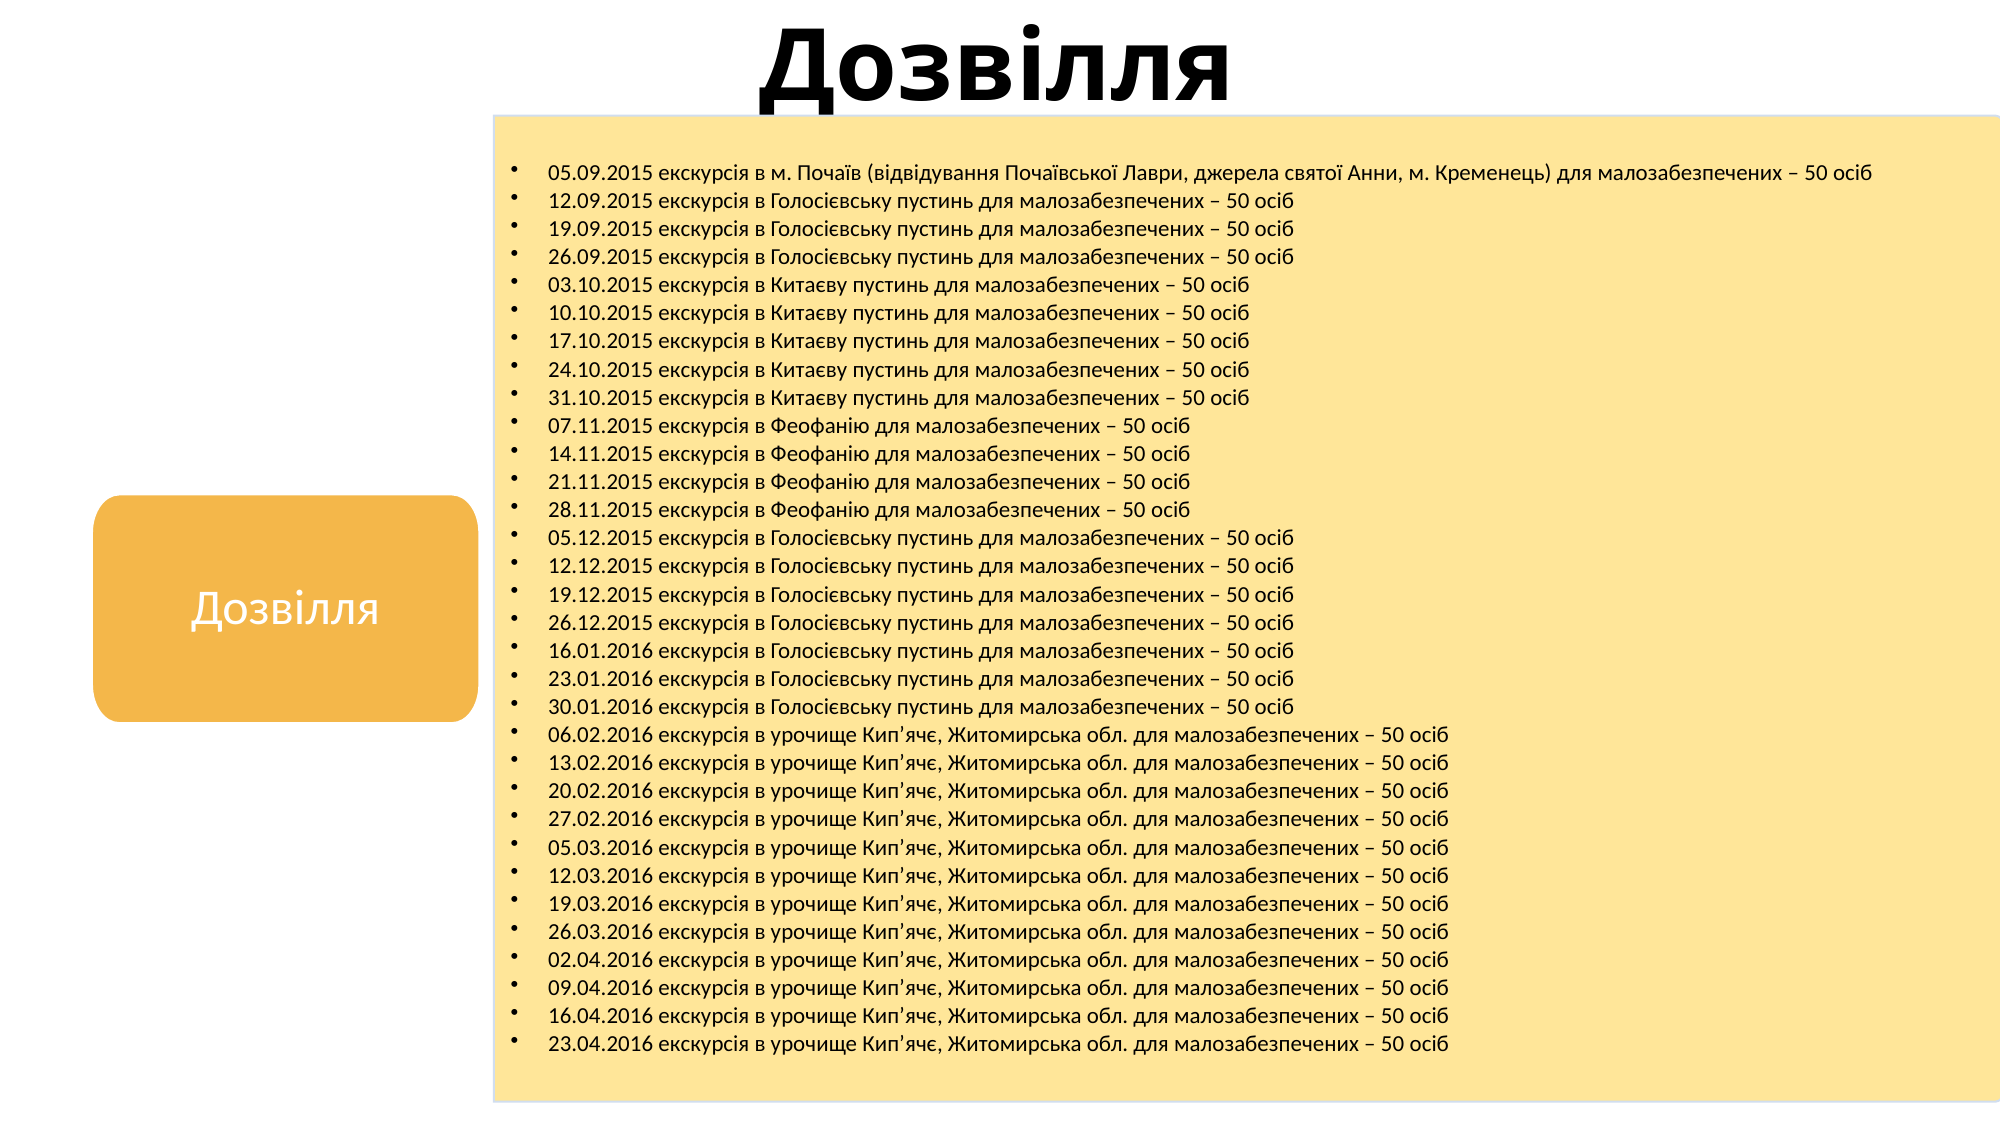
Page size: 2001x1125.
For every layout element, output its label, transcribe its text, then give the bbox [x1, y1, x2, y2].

text_box Дозвілля [90, 493, 481, 725]
text_box 05.09.2015 екскурсія в м. Почаїв (відвідування Почаївської Лаври, джерела святої Анни, м. Кременець) для малозабезпечених – 50 осіб 12.09.2015 екскурсія в Голосієвську пустинь для малозабезпечених – 50 осіб 19.09.2015 екскурсія в Голосієвську пустинь для малозабезпечених – 50 осіб 26.09.2015 екскурсія в Голосієвську пустинь для малозабезпечених – 50 осіб 03.10.2015 екскурсія в Китаєву пустинь для малозабезпечених – 50 осіб 10.10.2015 екскурсія в Китаєву пустинь для малозабезпечених – 50 осіб 17.10.2015 екскурсія в Китаєву пустинь для малозабезпечених – 50 осіб 24.10.2015 екскурсія в Китаєву пустинь для малозабезпечених – 50 осіб 31.10.2015 екскурсія в Китаєву пустинь для малозабезпечених – 50 осіб 07.11.2015 екскурсія в Феофанію для малозабезпечених – 50 осіб 14.11.2015 екскурсія в Феофанію для малозабезпечених – 50 осіб 21.11.2015 екскурсія в Феофанію для малозабезпечених – 50 осіб 28.11.2015 екскурсія в Феофанію для малозабезпечених – 50 осіб 05.12.2015 екскурсія в Голосієвську пустинь для малозабезпечених – 50 осіб 12.12.2015 екскурсія в Голосієвську пустинь для малозабезпечених – 50 осіб 19.12.2015 екскурсія в Голосієвську пустинь для малозабезпечених – 50 осіб 26.12.2015 екскурсія в Голосієвську пустинь для малозабезпечених – 50 осіб 16.01.2016 екскурсія в Голосієвську пустинь для малозабезпечених – 50 осіб 23.01.2016 екскурсія в Голосієвську пустинь для малозабезпечених – 50 осіб 30.01.2016 екскурсія в Голосієвську пустинь для малозабезпечених – 50 осіб 06.02.2016 екскурсія в урочище Кип’ячє, Житомирська обл. для малозабезпечених – 50 осіб 13.02.2016 екскурсія в урочище Кип’ячє, Житомирська обл. для малозабезпечених – 50 осіб 20.02.2016 екскурсія в урочище Кип’ячє, Житомирська обл. для малозабезпечених – 50 осіб 27.02.2016 екскурсія в урочище Кип’ячє, Житомирська обл. для малозабезпечених – 50 осіб 05.03.2016 екскурсія в урочище Кип’ячє, Житомирська обл. для малозабезпечених – 50 осіб 12.03.2016 екскурсія в урочище Кип’ячє, Житомирська обл. для малозабезпечених – 50 осіб 19.03.2016 екскурсія в урочище Кип’ячє, Житомирська обл. для малозабезпечених – 50 осіб 26.03.2016 екскурсія в урочище Кип’ячє, Житомирська обл. для малозабезпечених – 50 осіб 02.04.2016 екскурсія в урочище Кип’ячє, Житомирська обл. для малозабезпечених – 50 осіб 09.04.2016 екскурсія в урочище Кип’ячє, Житомирська обл. для малозабезпечених – 50 осіб 16.04.2016 екскурсія в урочище Кип’ячє, Житомирська обл. для малозабезпечених – 50 осіб 23.04.2016 екскурсія в урочище Кип’ячє, Житомирська обл. для малозабезпечених – 50 осіб [492, 114, 2000, 1103]
title Дозвілля [134, 38, 1860, 98]
